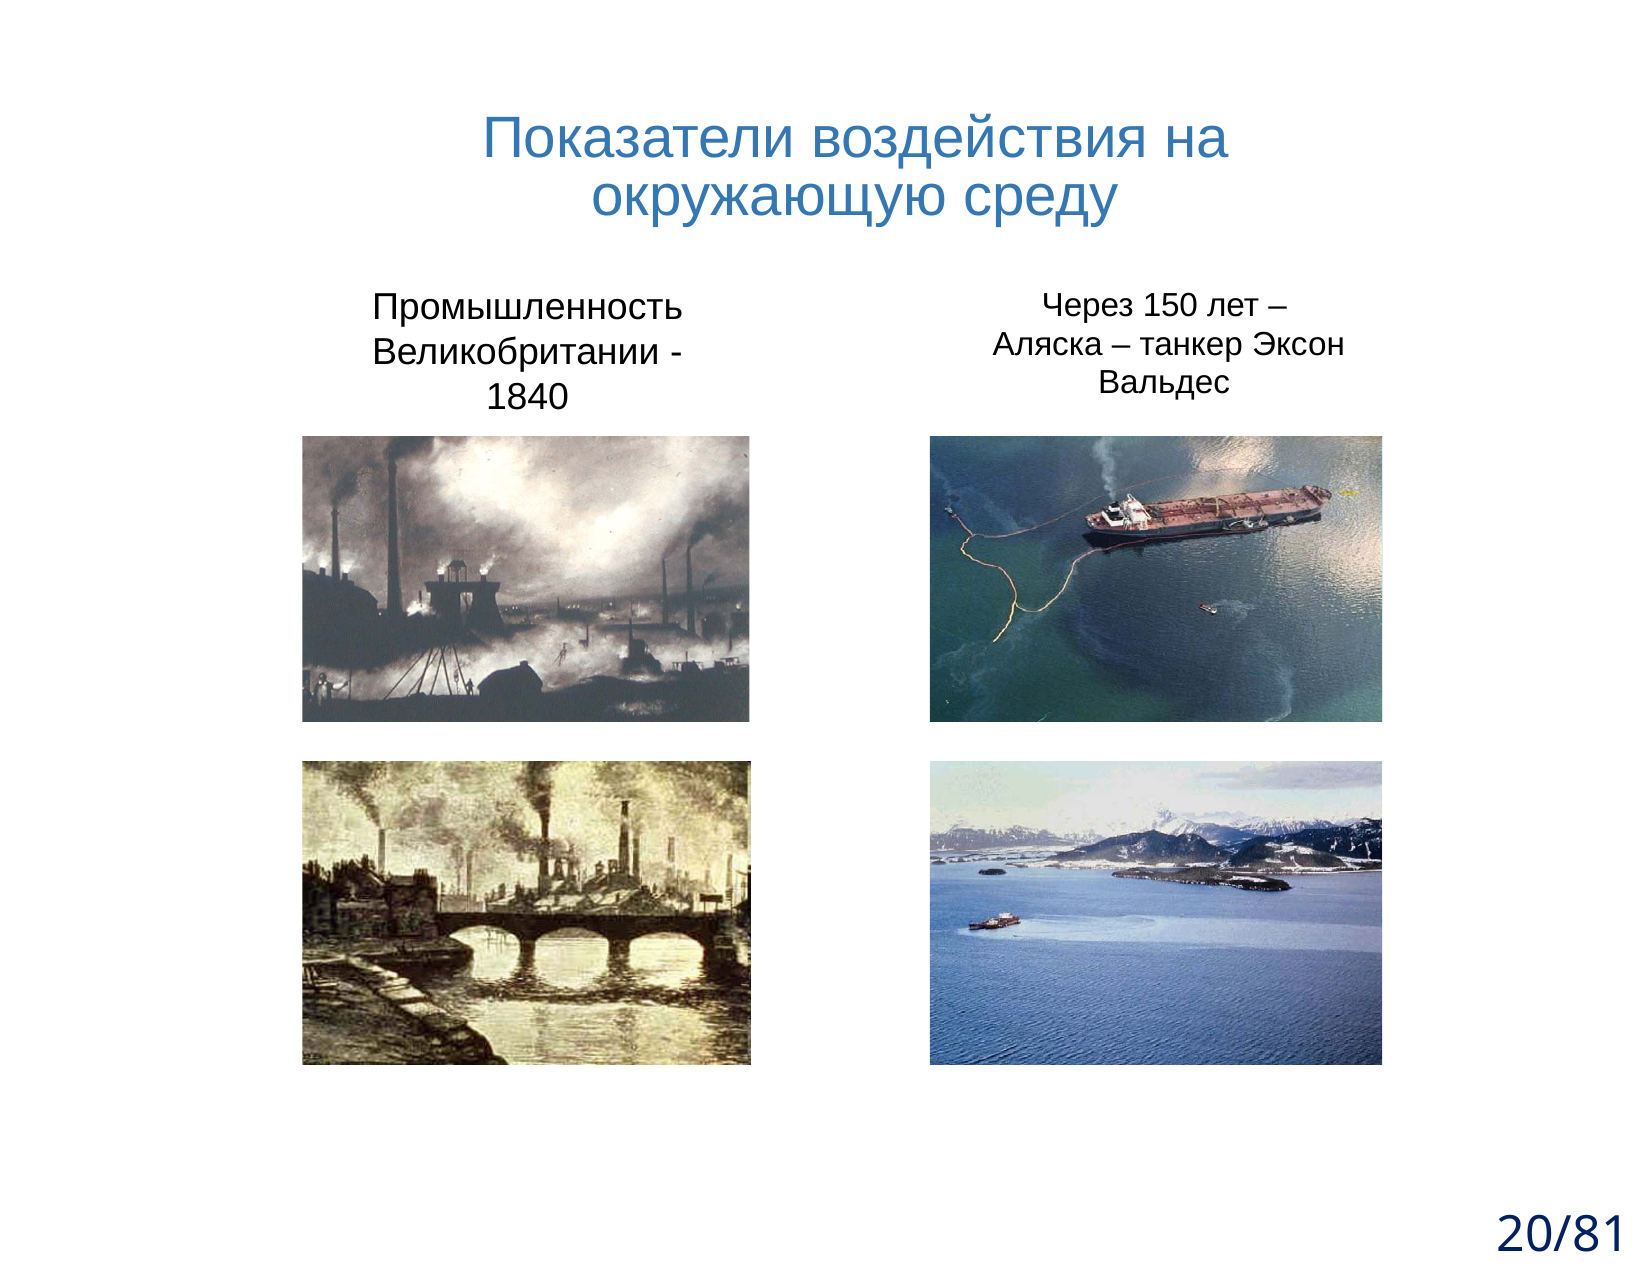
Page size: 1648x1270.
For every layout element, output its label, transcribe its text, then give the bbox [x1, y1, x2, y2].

text_box [929, 436, 1383, 722]
slide_number 20/81 [1479, 1202, 1648, 1270]
text_box [302, 436, 750, 722]
text_box Через 150 лет – Аляска – танкер Эксон Вальдес [941, 284, 1386, 401]
text_box [929, 761, 1383, 1065]
title Показатели воздействия на окружающую среду [302, 30, 1409, 275]
text_box [302, 761, 751, 1065]
text_box Промышленность Великобритании -1840 [332, 281, 722, 418]
